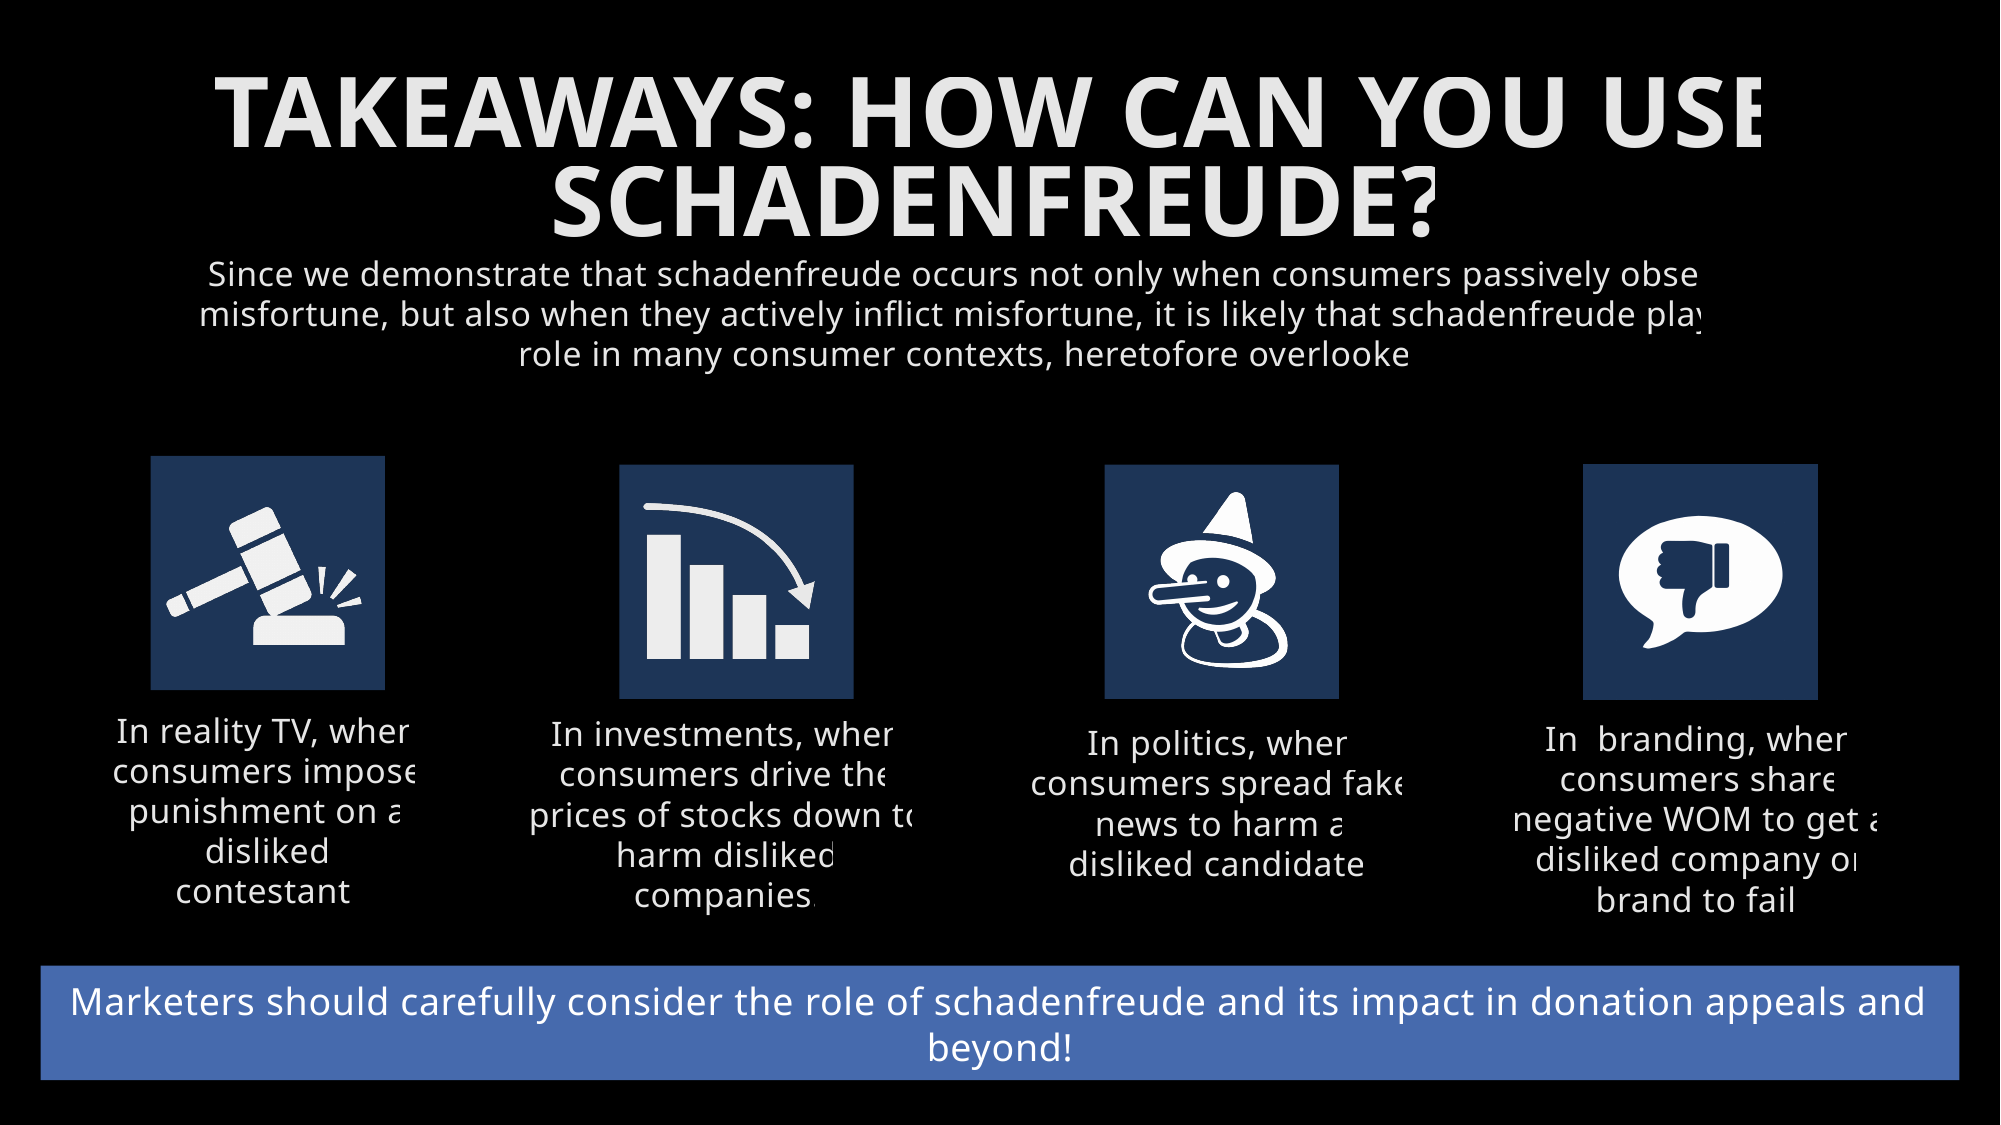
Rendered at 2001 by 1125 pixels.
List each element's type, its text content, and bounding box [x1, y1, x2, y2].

picture [1583, 463, 1818, 700]
text_box [1103, 462, 1341, 701]
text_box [521, 503, 934, 792]
text_box TAKEAWAYS: HOW CAN YOU USE SCHADENFREUDE? [0, 78, 2000, 167]
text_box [150, 455, 386, 691]
picture [1148, 492, 1289, 668]
text_box [619, 464, 854, 501]
text_box Marketers should carefully consider the role of schadenfreude and its impact in donation appeals and beyond! [38, 964, 1961, 1082]
text_box Since we demonstrate that schadenfreude occurs not only when consumers passively observe misfortune, but also when they actively inflict misfortune, it is likely that schadenfreude plays a role in many consumer contexts, heretofore overlooked: [178, 252, 1783, 396]
text_box In reality TV, when consumers impose punishment on a disliked contestant. [108, 710, 427, 789]
text_box In branding, when consumers share negative WOM to get a disliked company or brand to fail. [1510, 718, 1892, 797]
text_box In politics, when consumers spread fake news to harm a disliked candidate. [1028, 722, 1416, 801]
